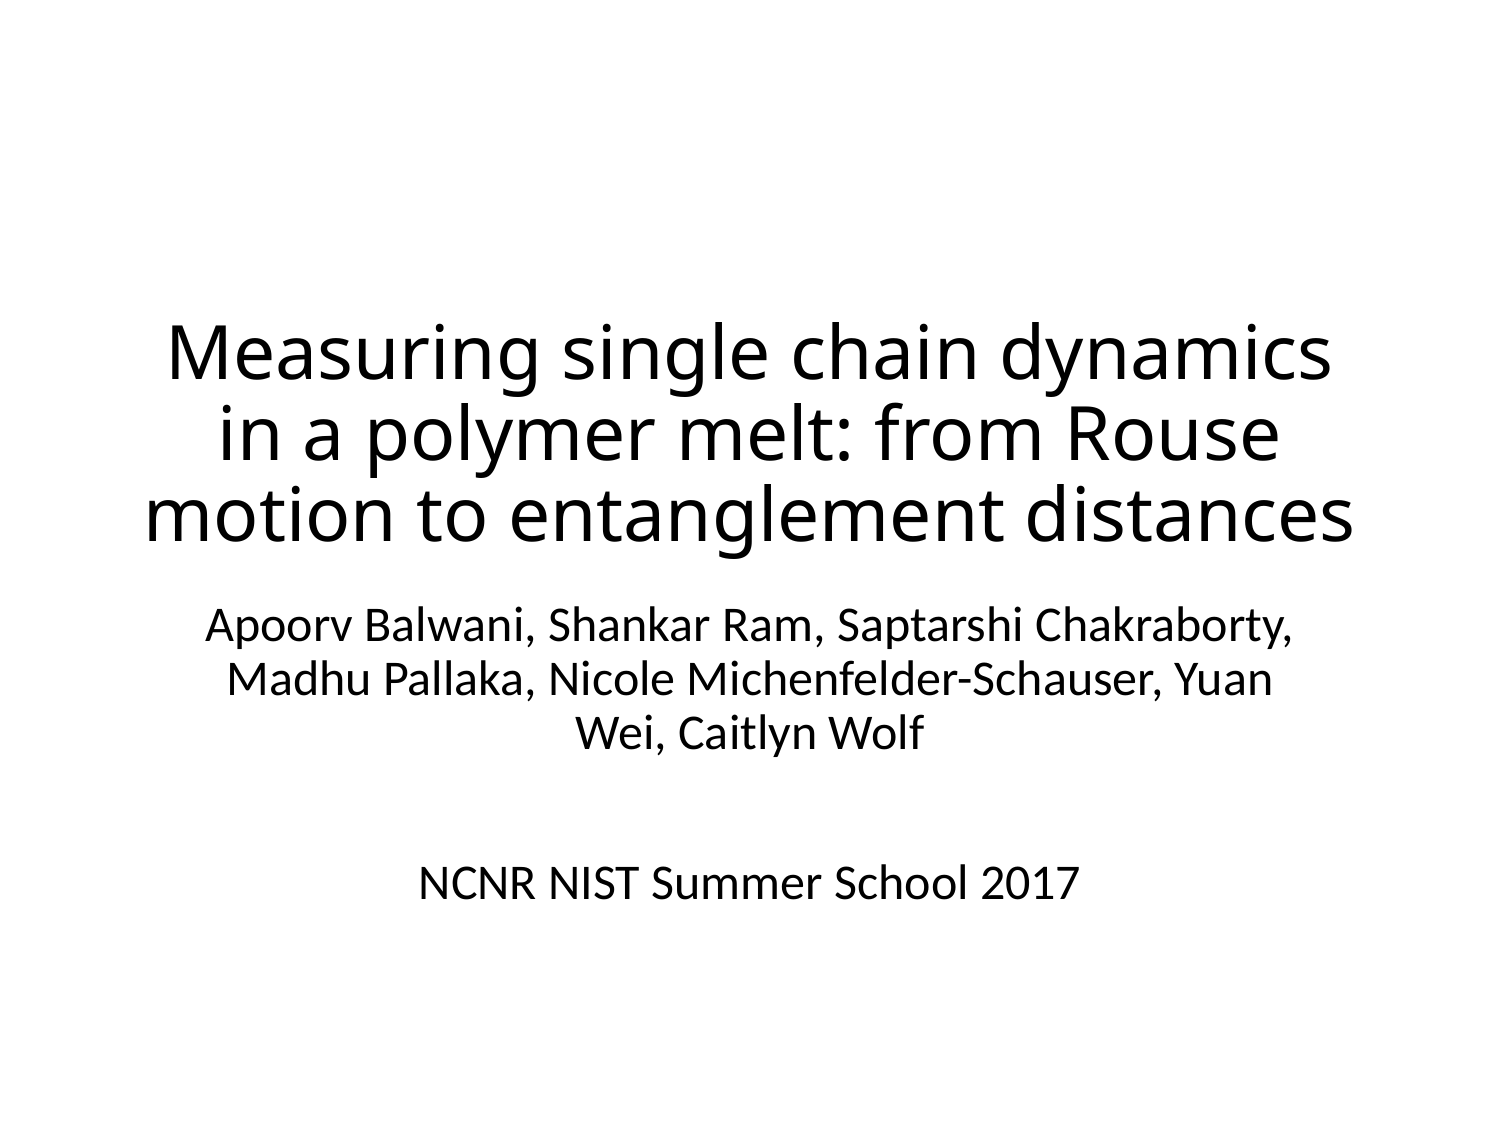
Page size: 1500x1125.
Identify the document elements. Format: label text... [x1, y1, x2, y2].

title Measuring single chain dynamics in a polymer melt: from Rouse motion to entanglement distances [112, 279, 1388, 566]
subtitle Apoorv Balwani, Shankar Ram, Saptarshi Chakraborty, Madhu Pallaka, Nicole Michenfelder-Schauser, Yuan Wei, Caitlyn Wolf NCNR NIST Summer School 2017 [187, 590, 1313, 863]
